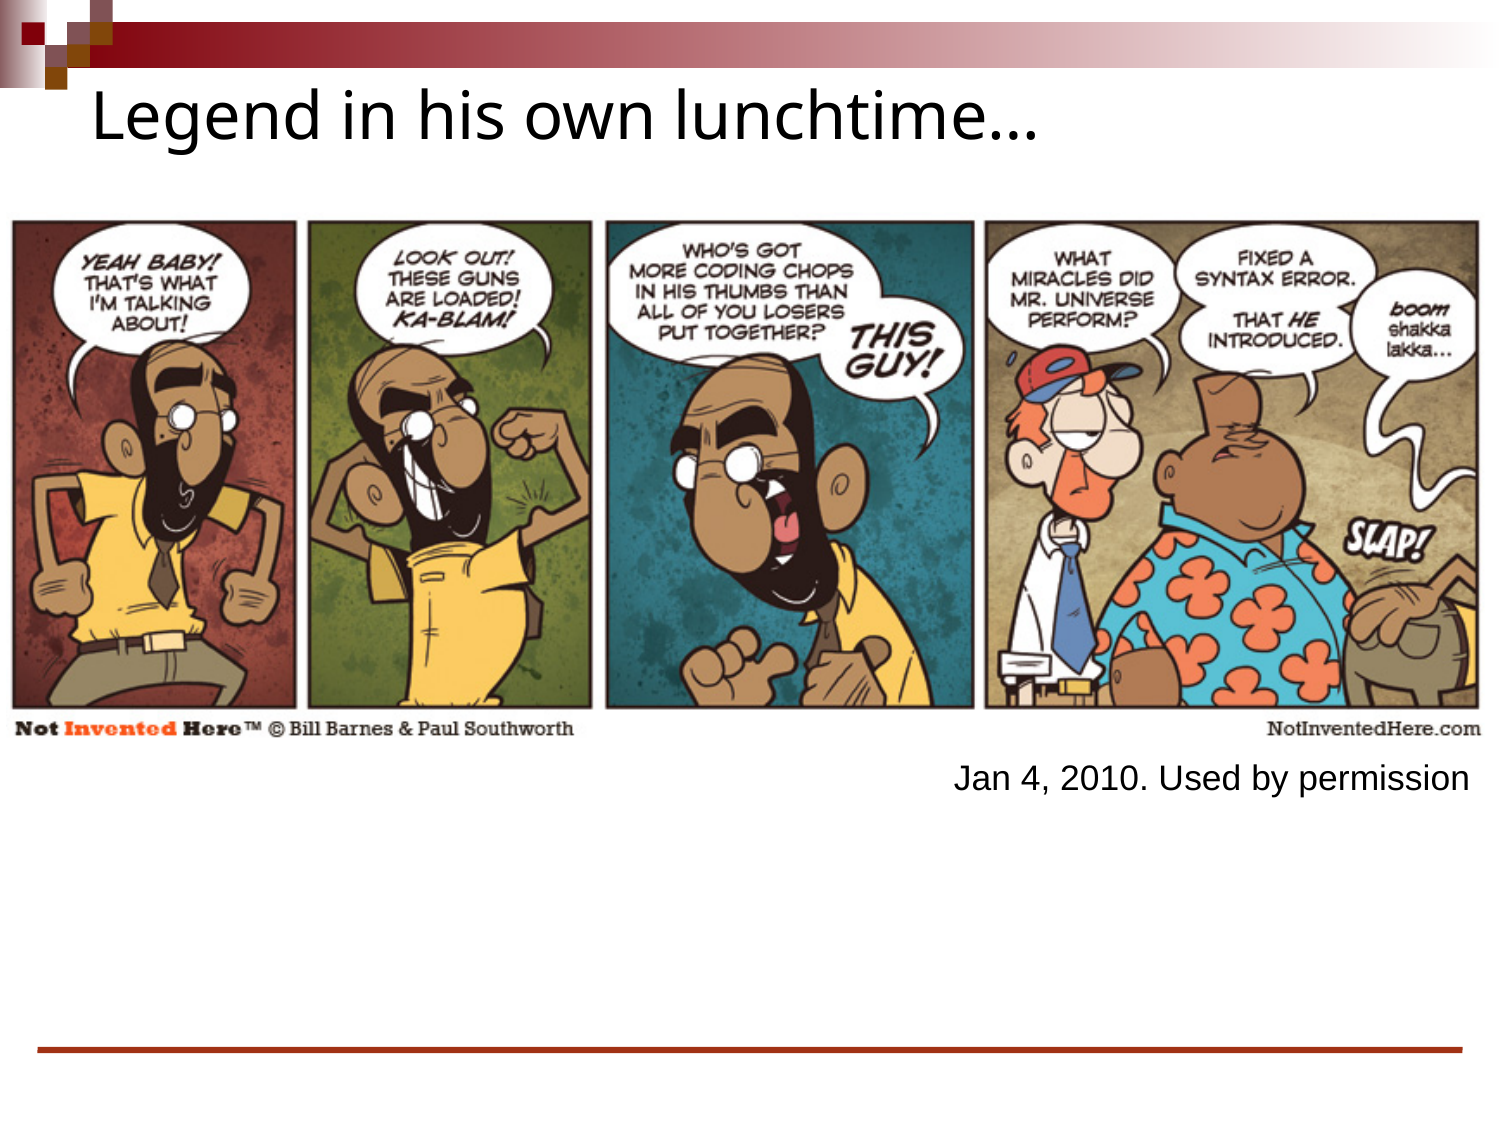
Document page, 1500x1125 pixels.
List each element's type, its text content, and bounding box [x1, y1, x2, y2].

title Legend in his own lunchtime… [74, 62, 1426, 163]
picture [6, 212, 1488, 747]
text_box Jan 4, 2010. Used by permission [922, 755, 1471, 803]
